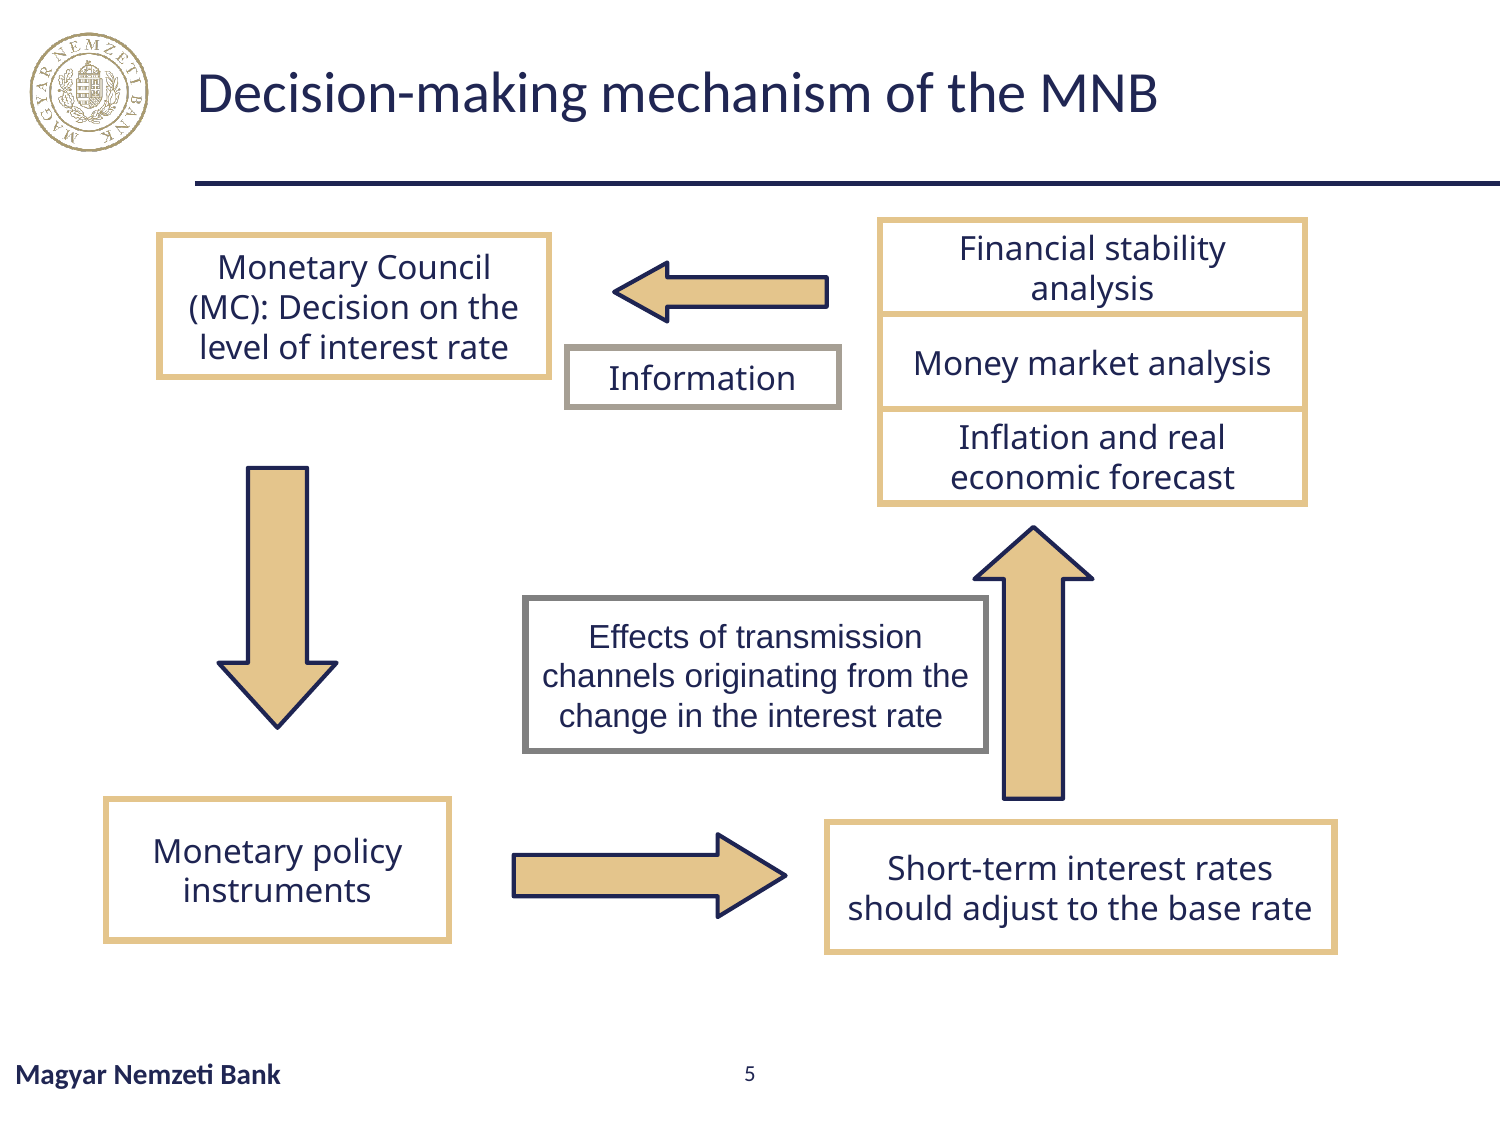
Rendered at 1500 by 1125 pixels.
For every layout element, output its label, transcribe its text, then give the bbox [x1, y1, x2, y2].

title Decision-making mechanism of the MNB [183, 30, 1441, 156]
text_box Inflation and real economic forecast [880, 409, 1306, 504]
text_box [216, 465, 339, 730]
text_box Effects of transmission channels originating from the change in the interest rate [525, 597, 987, 752]
text_box Financial stability analysis [880, 219, 1306, 315]
text_box Monetary Council (MC): Decision on the level of interest rate [159, 235, 550, 378]
text_box [612, 260, 829, 324]
text_box Money market analysis [880, 315, 1306, 409]
text_box [972, 525, 1095, 801]
text_box Short-term interest rates should adjust to the base rate [826, 822, 1335, 953]
text_box [511, 832, 788, 919]
footer Magyar Nemzeti Bank [0, 1042, 507, 1103]
text_box Monetary policy instruments [106, 798, 449, 941]
picture [17, 21, 161, 165]
text_box Information [567, 347, 839, 407]
slide_number 5 [581, 1042, 919, 1103]
